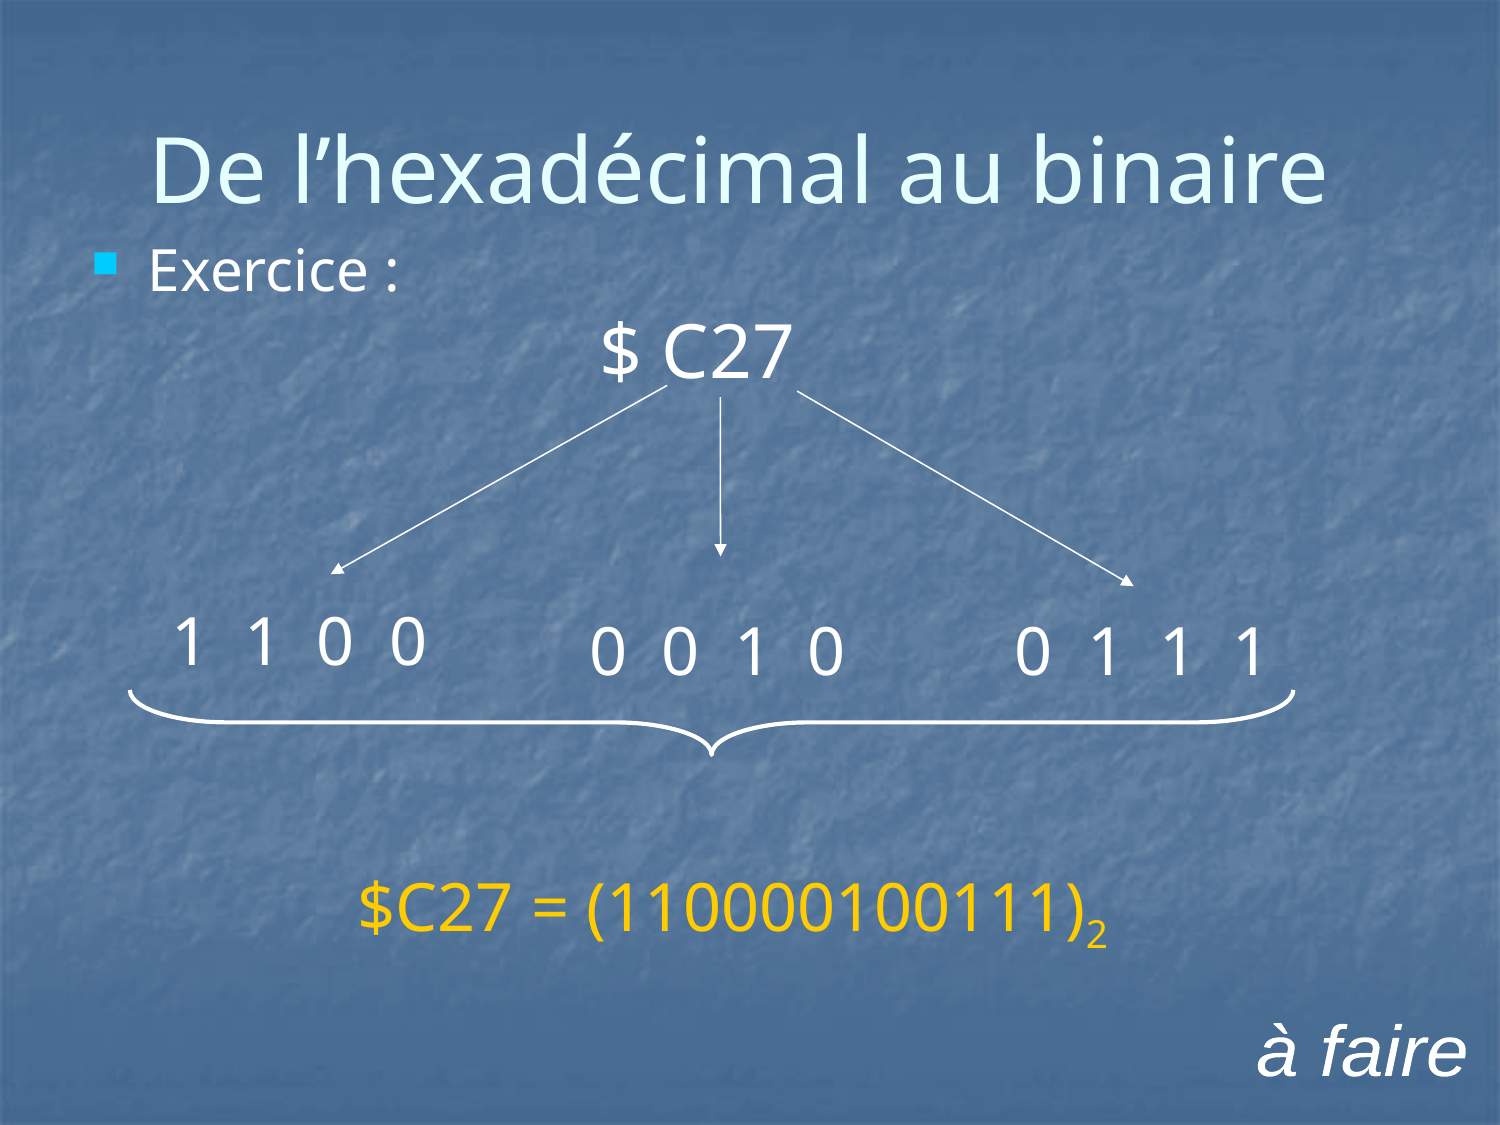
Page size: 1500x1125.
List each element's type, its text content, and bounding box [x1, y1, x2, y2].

text_box De l’hexadécimal au binaire [64, 54, 1415, 280]
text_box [129, 591, 1294, 880]
text_box Exercice : [76, 225, 740, 901]
text_box [797, 391, 1134, 587]
text_box $ C27 [740, 296, 830, 402]
text_box $C27 = (110000100111)2 [342, 880, 1146, 964]
